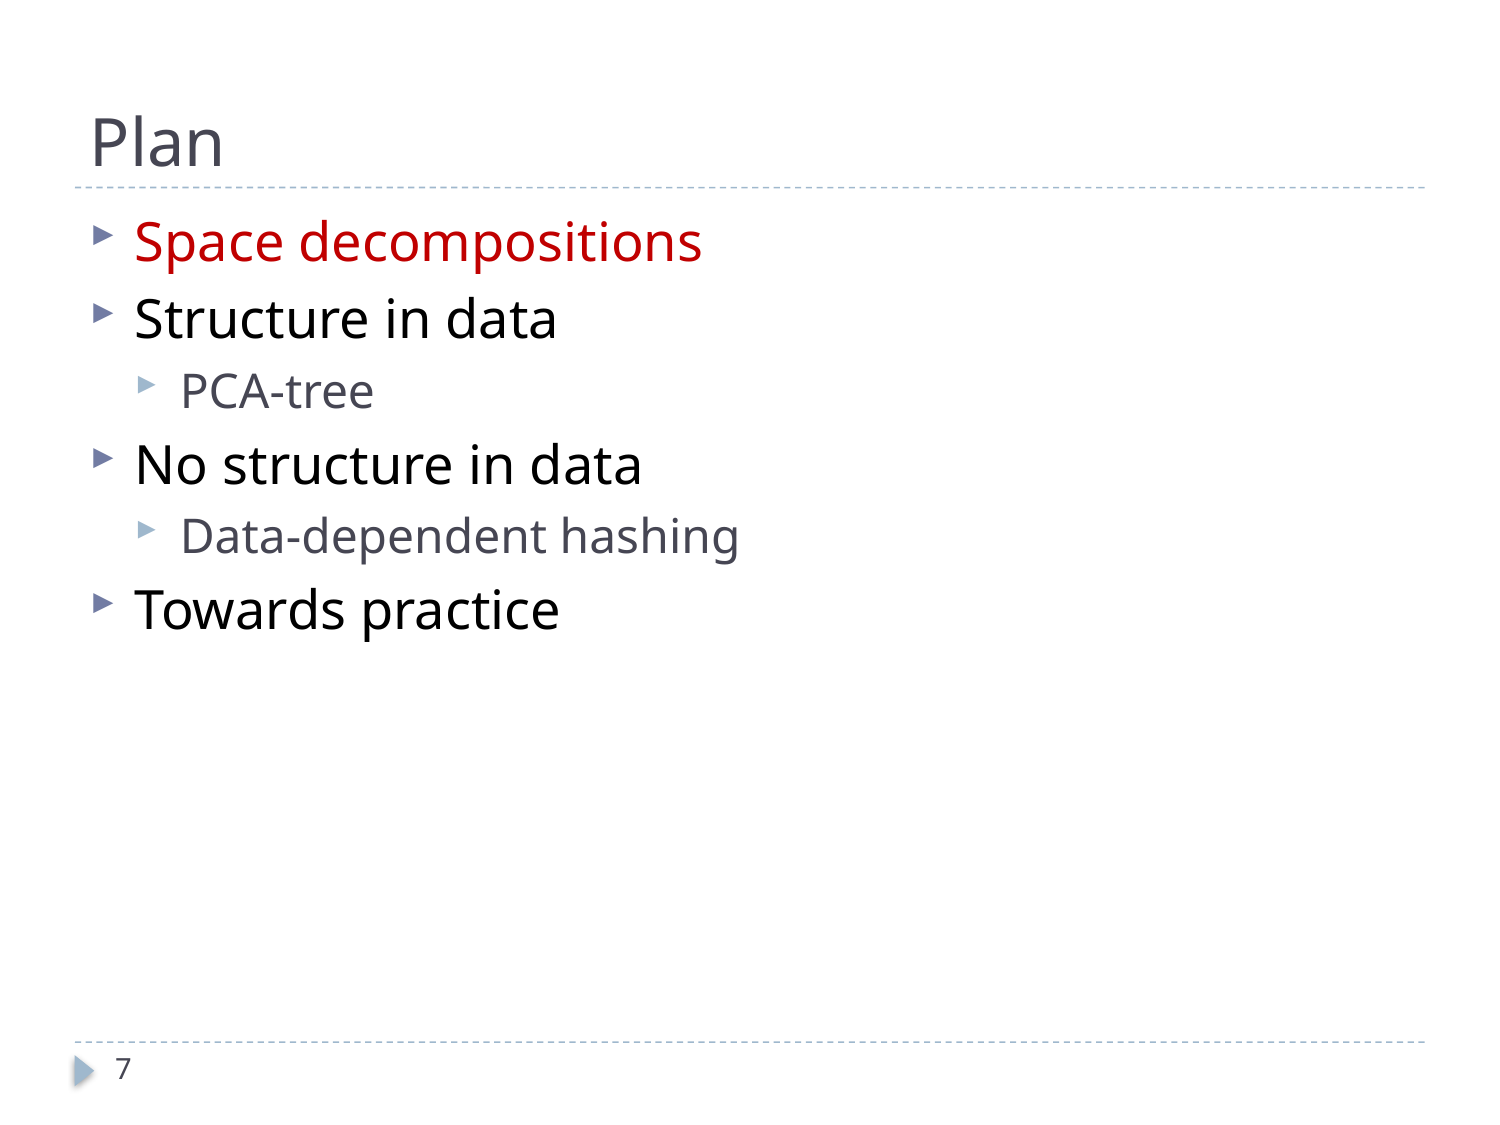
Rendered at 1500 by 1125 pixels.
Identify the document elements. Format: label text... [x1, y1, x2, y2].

list Space decompositions Structure in data PCA-tree No structure in data Data-dependent hashing Towards practice [75, 200, 1425, 1010]
title Plan [75, 24, 1425, 188]
slide_number 7 [100, 1042, 426, 1103]
